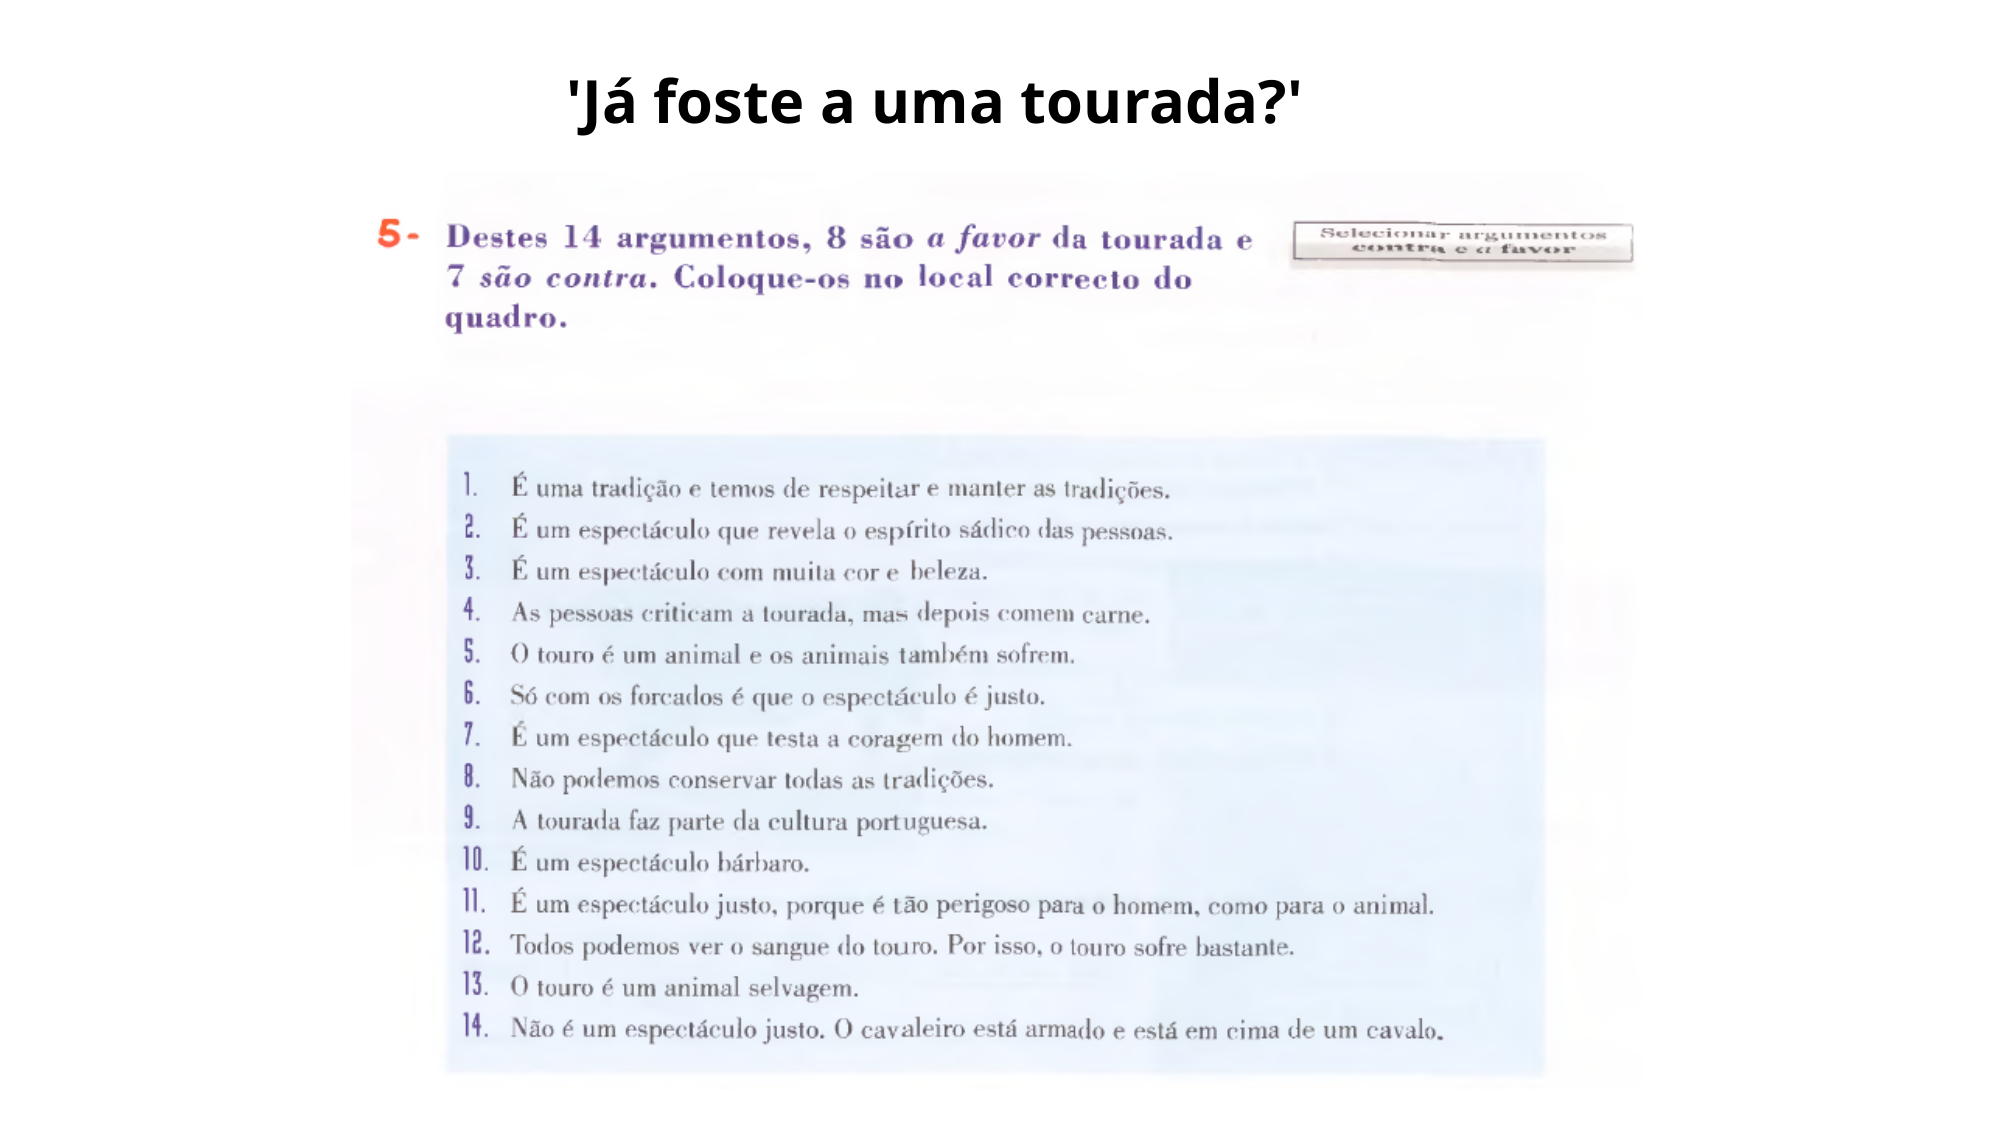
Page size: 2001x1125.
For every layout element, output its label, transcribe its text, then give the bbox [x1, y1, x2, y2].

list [351, 171, 1643, 1091]
title 'Já foste a uma tourada?' [551, 63, 1585, 171]
